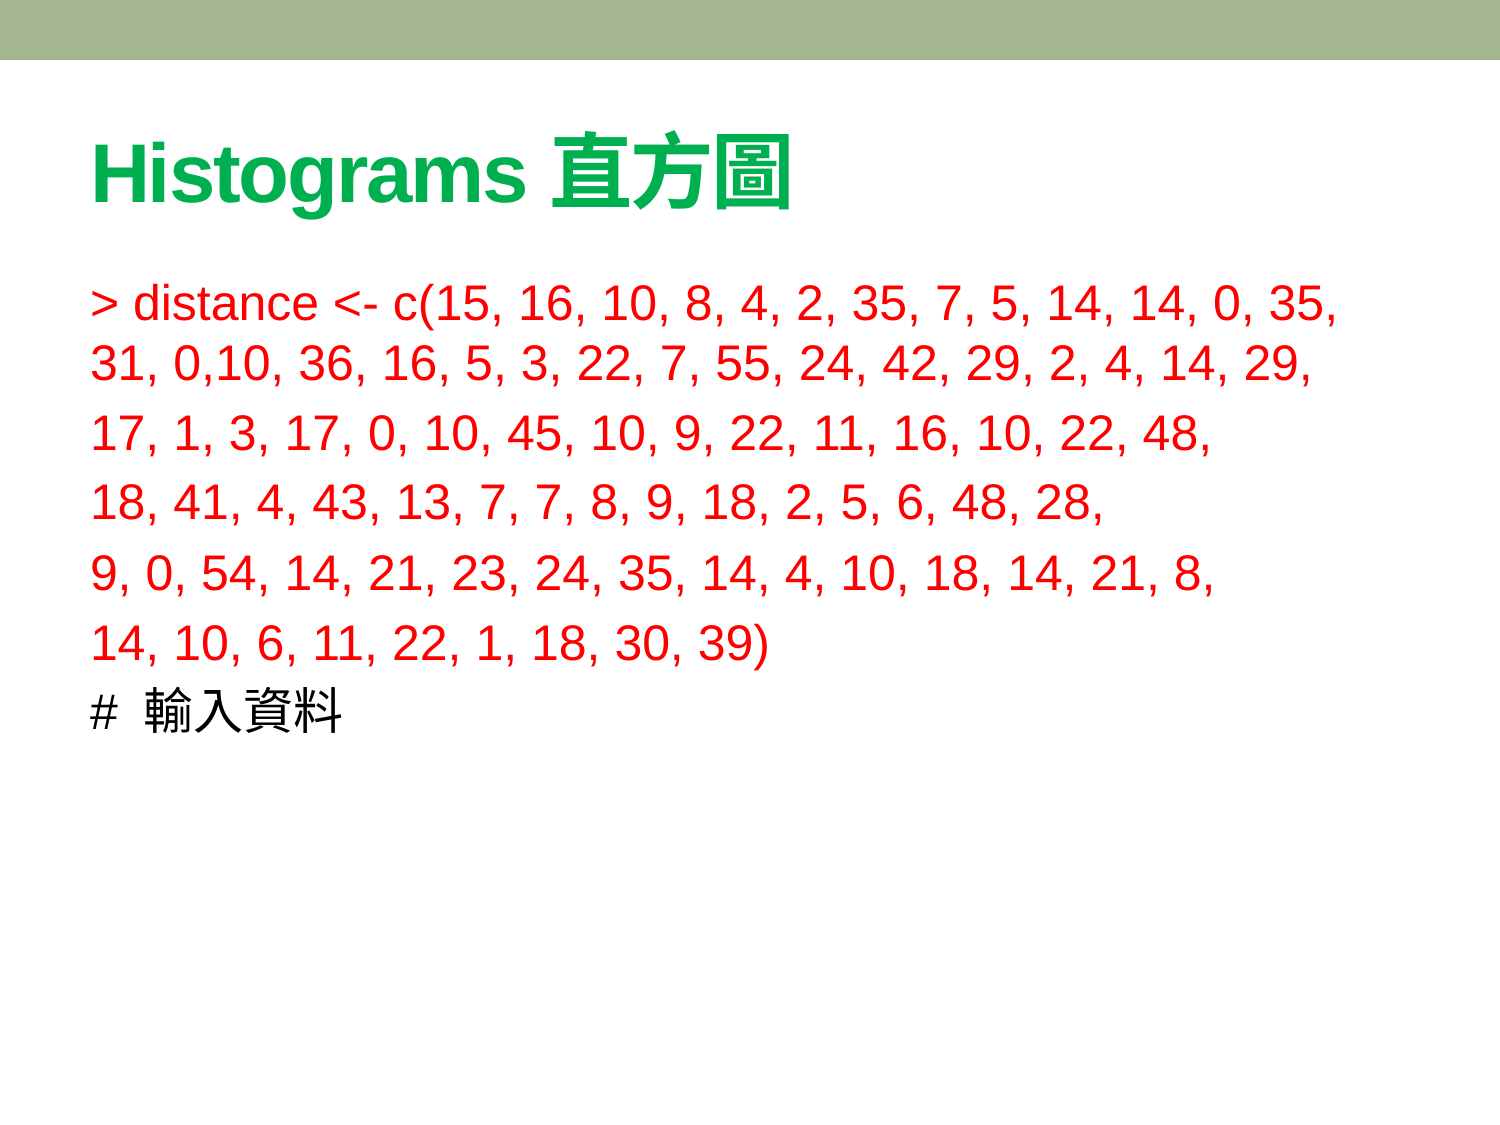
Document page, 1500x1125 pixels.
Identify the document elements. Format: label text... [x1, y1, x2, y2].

title Histograms直方圖 [75, 87, 1425, 250]
list > distance <- c(15, 16, 10, 8, 4, 2, 35, 7, 5, 14, 14, 0, 35, 31, 0,10, 36, 16, 5, 3, 22, 7, 55, 24, 42, 29, 2, 4, 14, 29, 17, 1, 3, 17, 0, 10, 45, 10, 9, 22, 11, 16, 10, 22, 48, 18, 41, 4, 43, 13, 7, 7, 8, 9, 18, 2, 5, 6, 48, 28, 9, 0, 54, 14, 21, 23, 24, 35, 14, 4, 10, 18, 14, 21, 8, 14, 10, 6, 11, 22, 1, 18, 30, 39) # 輸入資料 [75, 262, 1425, 1063]
